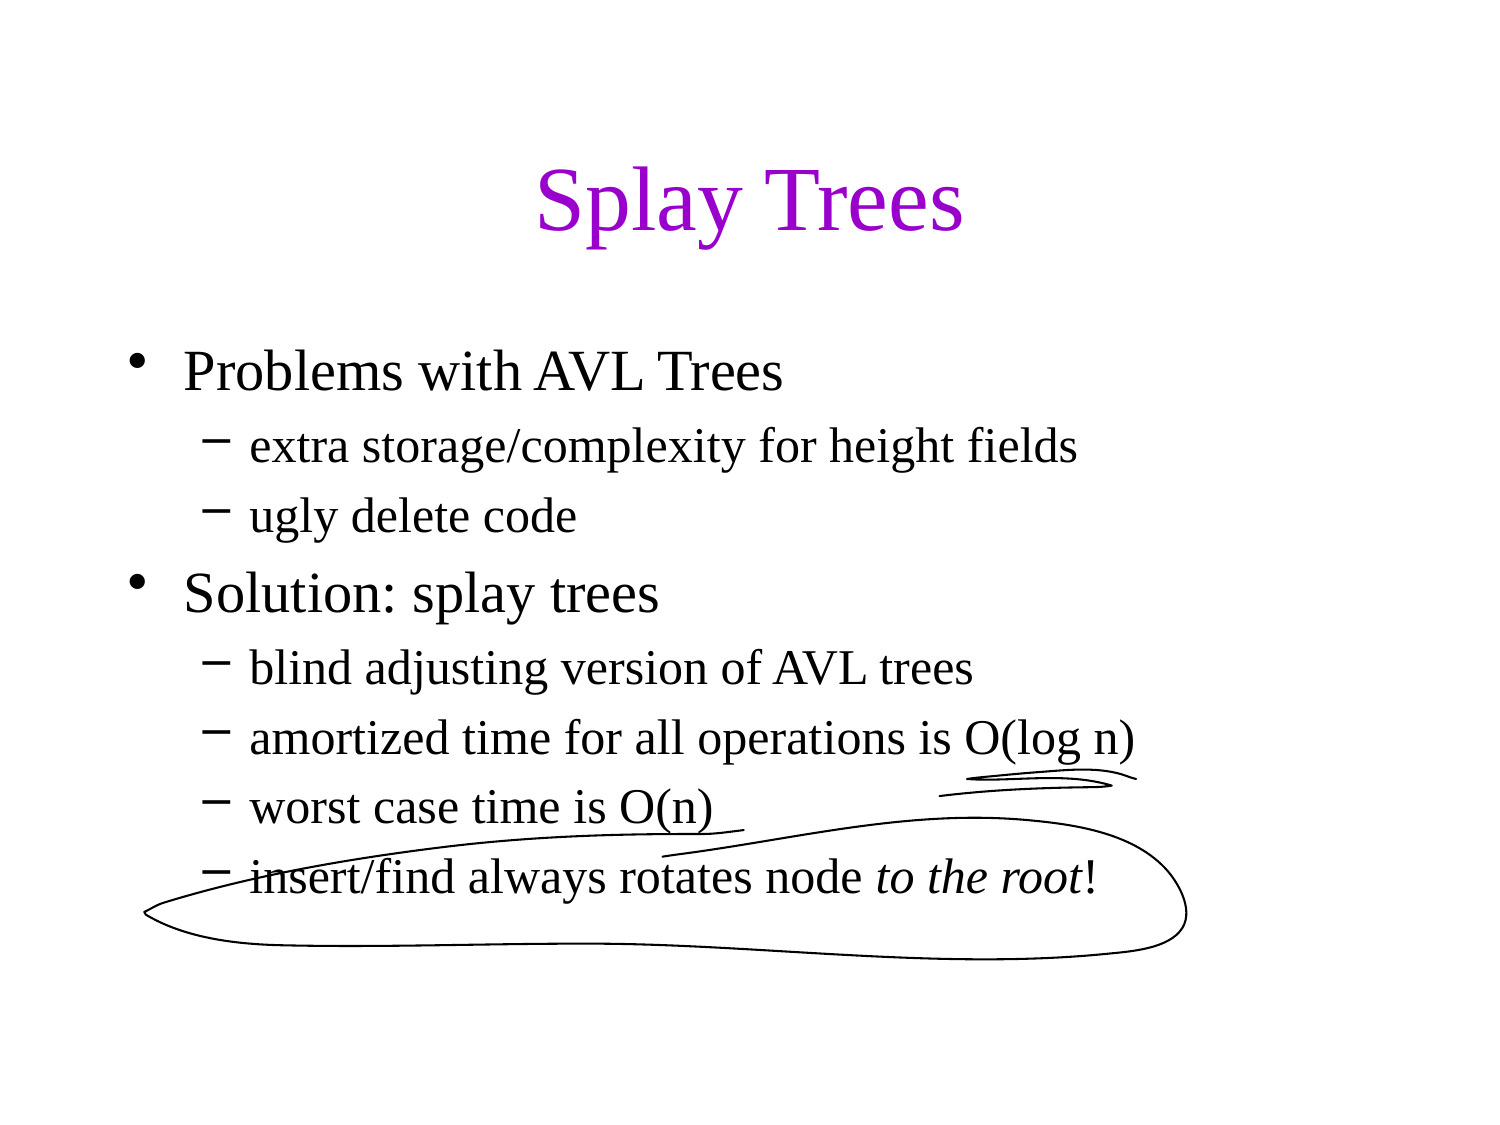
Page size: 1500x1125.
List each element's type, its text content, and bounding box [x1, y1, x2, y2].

list Problems with AVL Trees extra storage/complexity for height fields ugly delete code Solution: splay trees blind adjusting version of AVL trees amortized time for all operations is O(log n) worst case time is O(n) insert/find always rotates node to the root! [112, 324, 1388, 1001]
title Splay Trees [112, 99, 1388, 288]
